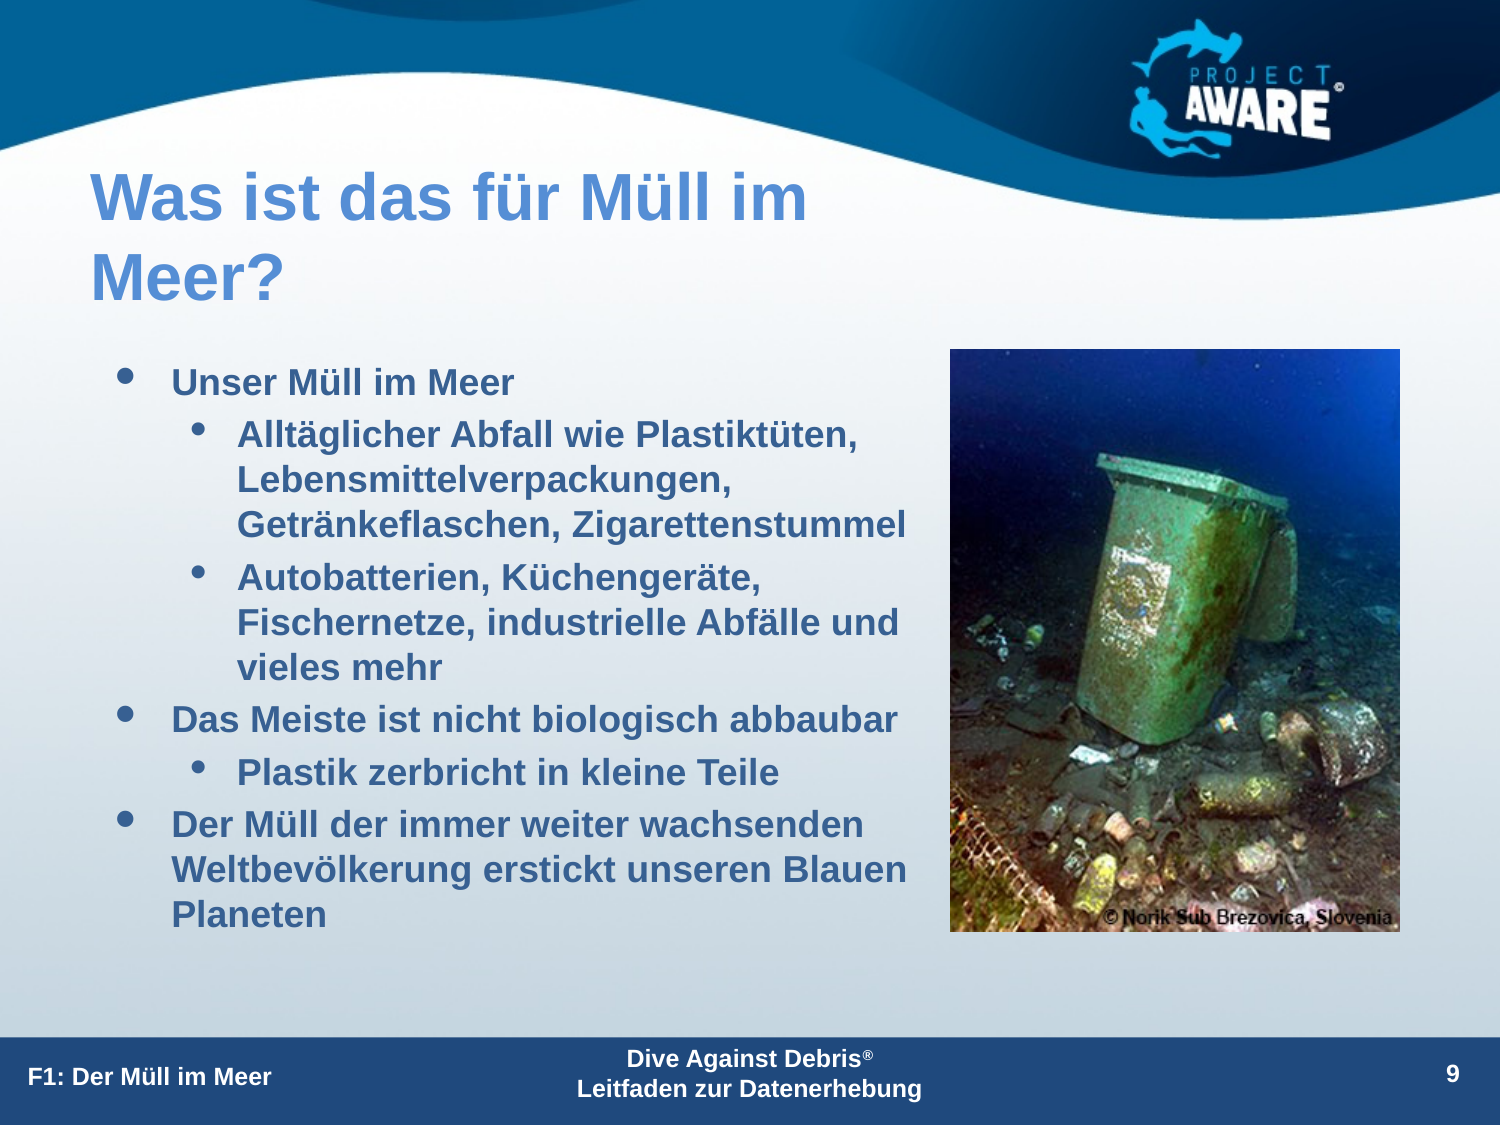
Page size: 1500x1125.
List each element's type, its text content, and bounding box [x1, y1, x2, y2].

title Was ist das für Müll im Meer? [75, 146, 925, 309]
list Unser Müll im Meer Alltäglicher Abfall wie Plastiktüten, Lebensmittelverpackungen, Getränkeflaschen, Zigarettenstummel Autobatterien, Küchengeräte, Fischernetze, industrielle Abfälle und vieles mehr Das Meiste ist nicht biologisch abbaubar Plastik zerbricht in kleine Teile Der Müll der immer weiter wachsenden Weltbevölkerung erstickt unseren Blauen Planeten [99, 350, 925, 1005]
text_box [0, 1035, 1500, 1125]
footer Dive Against Debris® Leitfaden zur Datenerhebung [556, 1042, 944, 1103]
slide_number 9 [1312, 1042, 1475, 1103]
picture [0, 0, 1500, 1035]
list F1: Der Müll im Meer [12, 1052, 450, 1103]
